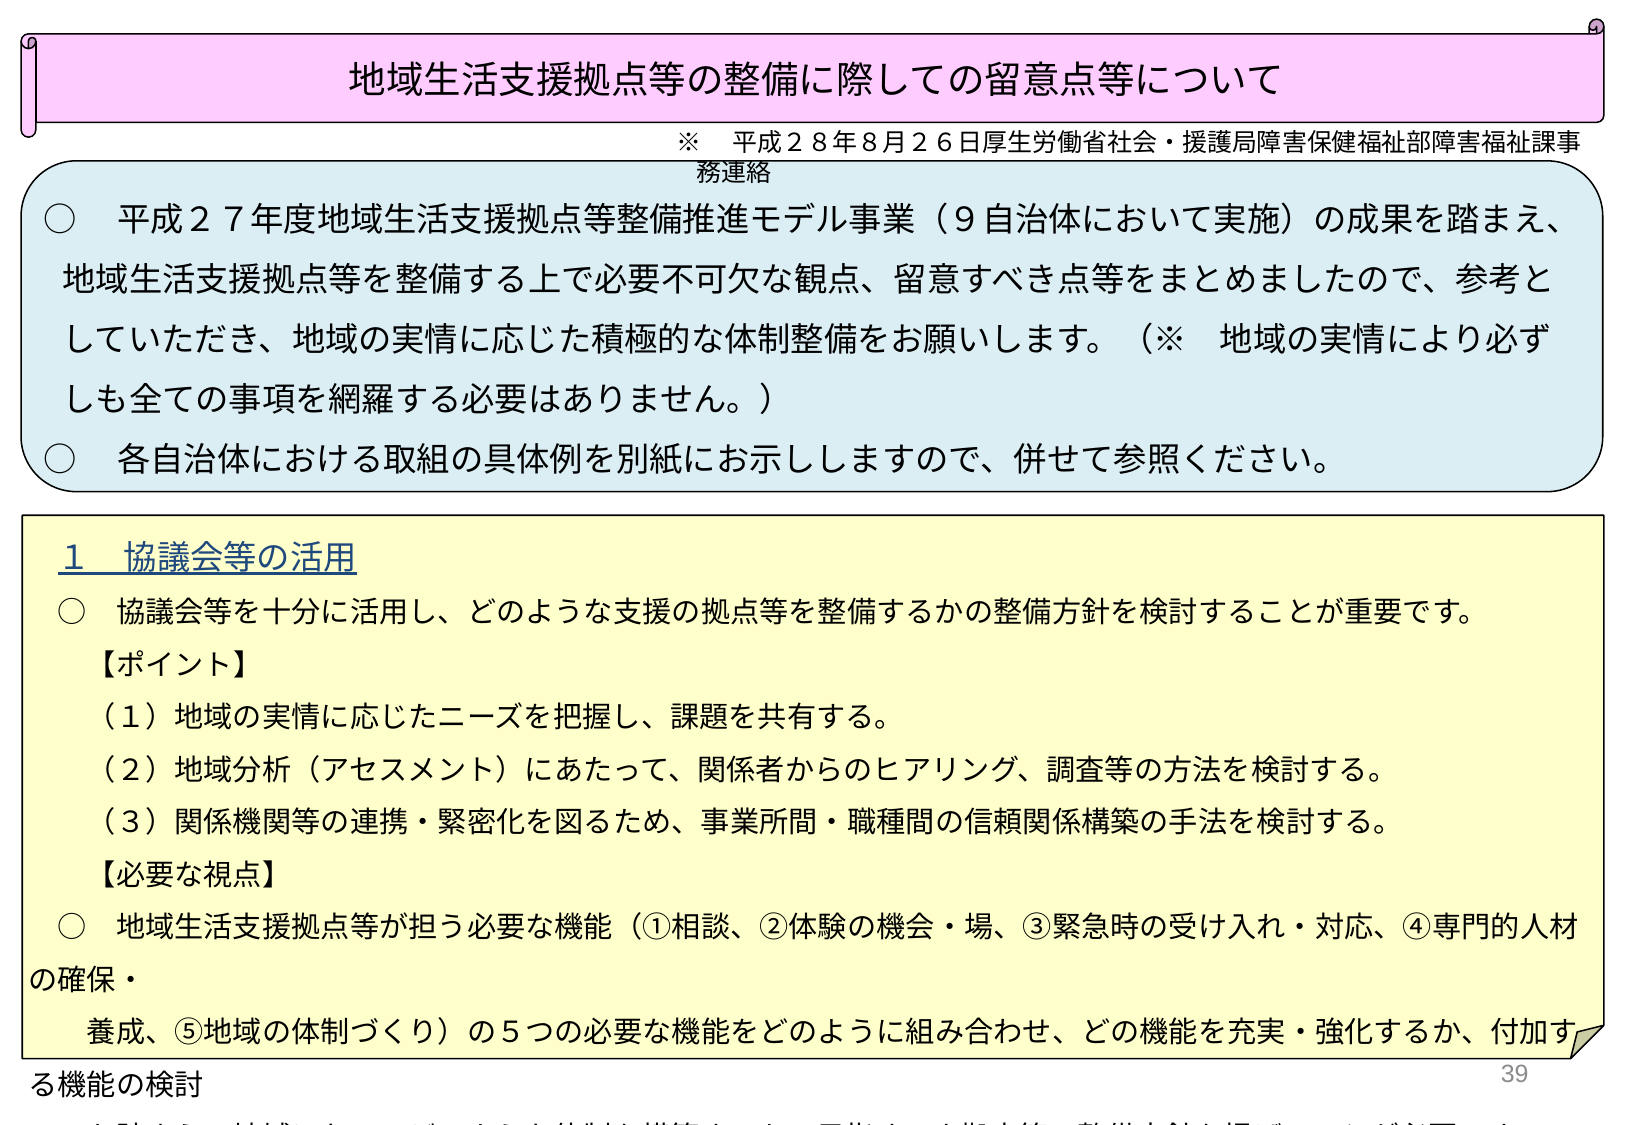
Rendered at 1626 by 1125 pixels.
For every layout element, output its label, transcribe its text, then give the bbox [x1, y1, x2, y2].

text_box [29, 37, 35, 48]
slide_number 39 [1164, 1042, 1544, 1103]
text_box 地域生活支援拠点等の整備に際しての留意点等について [21, 19, 1604, 138]
text_box １ 協議会等の活用 ○ 協議会等を十分に活用し、どのような支援の拠点等を整備するかの整備方針を検討することが重要です。 【ポイント】 （１）地域の実情に応じたニーズを把握し、課題を共有する。 （２）地域分析（アセスメント）にあたって、関係者からのヒアリング、調査等の方法を検討する。 （３）関係機関等の連携・緊密化を図るため、事業所間・職種間の信頼関係構築の手法を検討する。 【必要な視点】 ○ 地域生活支援拠点等が担う必要な機能（①相談、②体験の機会・場、③緊急時の受け入れ・対応、④専門的人材の確保・ 養成、⑤地域の体制づくり）の５つの必要な機能をどのように組み合わせ、どの機能を充実・強化するか、付加する機能の検討 も踏まえ、地域においてどのような体制を構築するか、目指すべき拠点等の整備方針を掲げることが必要です。 [22, 515, 1604, 1059]
text_box ■ 基本報酬 [1570, 1025, 1603, 1058]
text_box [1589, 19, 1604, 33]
text_box ○ 平成２７年度地域生活支援拠点等整備推進モデル事業（９自治体において実施）の成果を踏まえ、地域生活支援拠点等を整備する上で必要不可欠な観点、留意すべき点等をまとめましたので、参考としていただき、地域の実情に応じた積極的な体制整備をお願いします。（※ 地域の実情により必ずしも全ての事項を網羅する必要はありません。） ○ 各自治体における取組の具体例を別紙にお示ししますので、併せて参照ください。 [21, 160, 1603, 492]
text_box [0, 0, 1625, 1125]
text_box ※ 平成２８年８月２６日厚生労働省社会・援護局障害保健福祉部障害福祉課事務連絡 [670, 125, 1604, 161]
